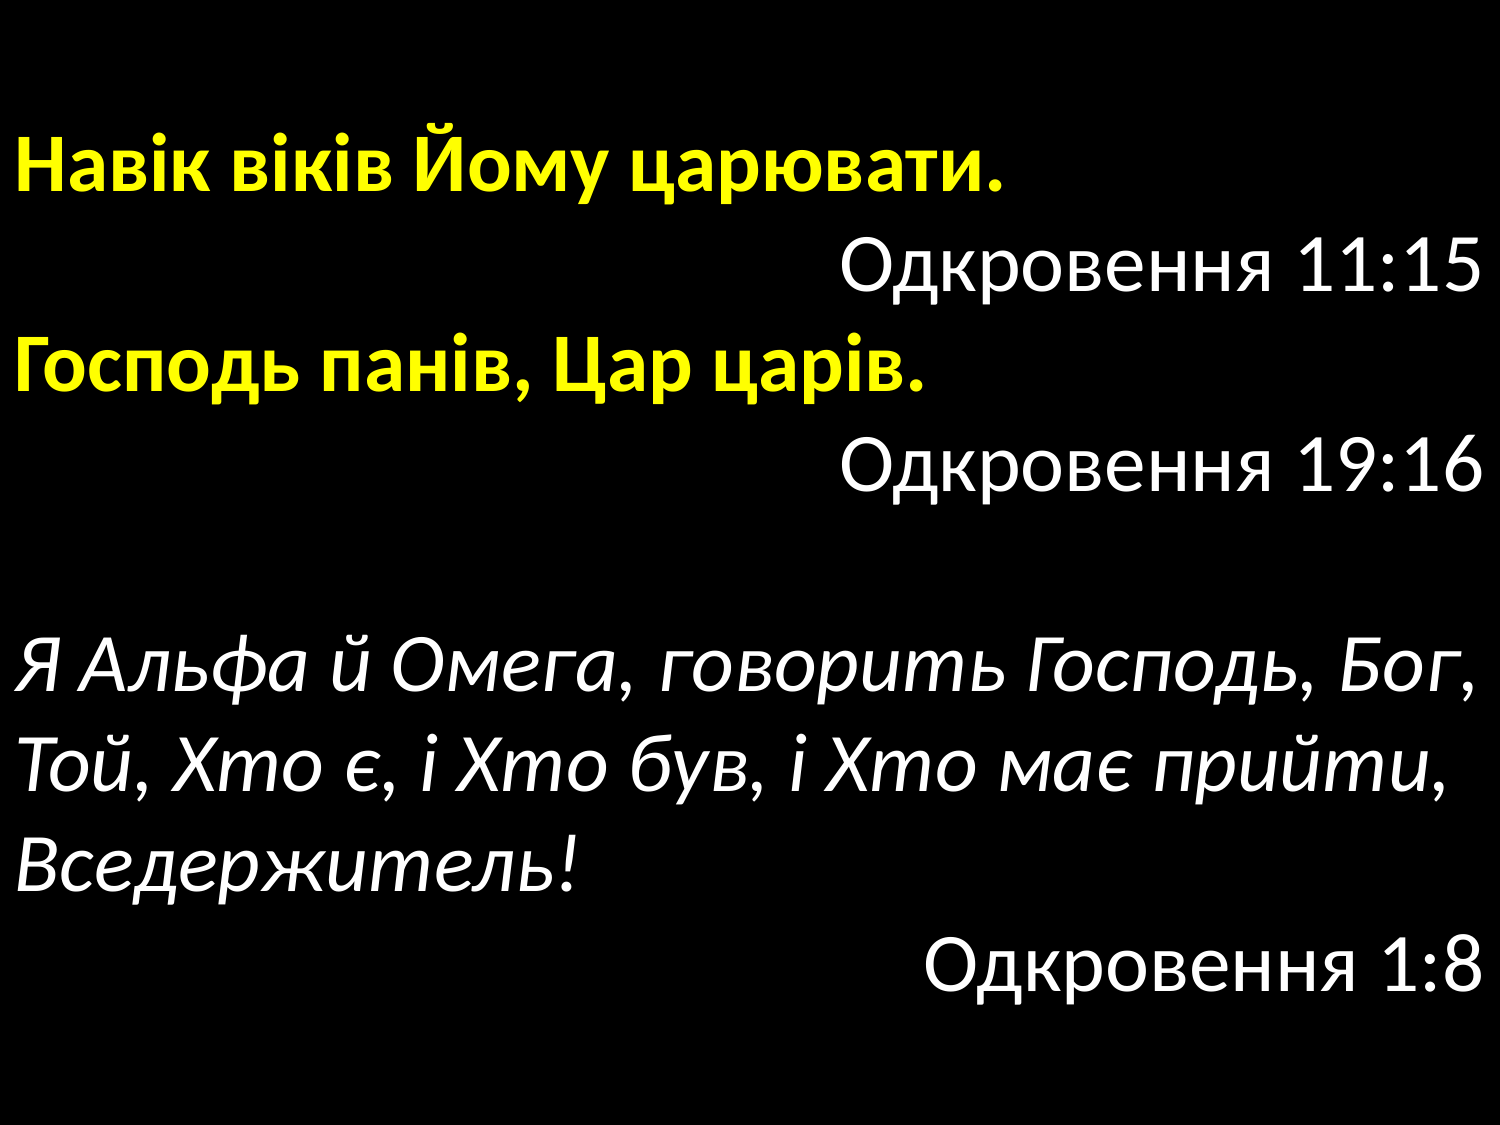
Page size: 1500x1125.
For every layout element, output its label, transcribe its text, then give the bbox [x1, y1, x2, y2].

text_box Навік віків Йому царювати. Одкровення 11:15 Господь панів, Цар царів. Одкровення 19:16 Я Альфа й Омега, говорить Господь, Бог, Той, Хто є, і Хто був, і Хто має прийти, Вседержитель! Одкровення 1:8 [0, 100, 1500, 1016]
